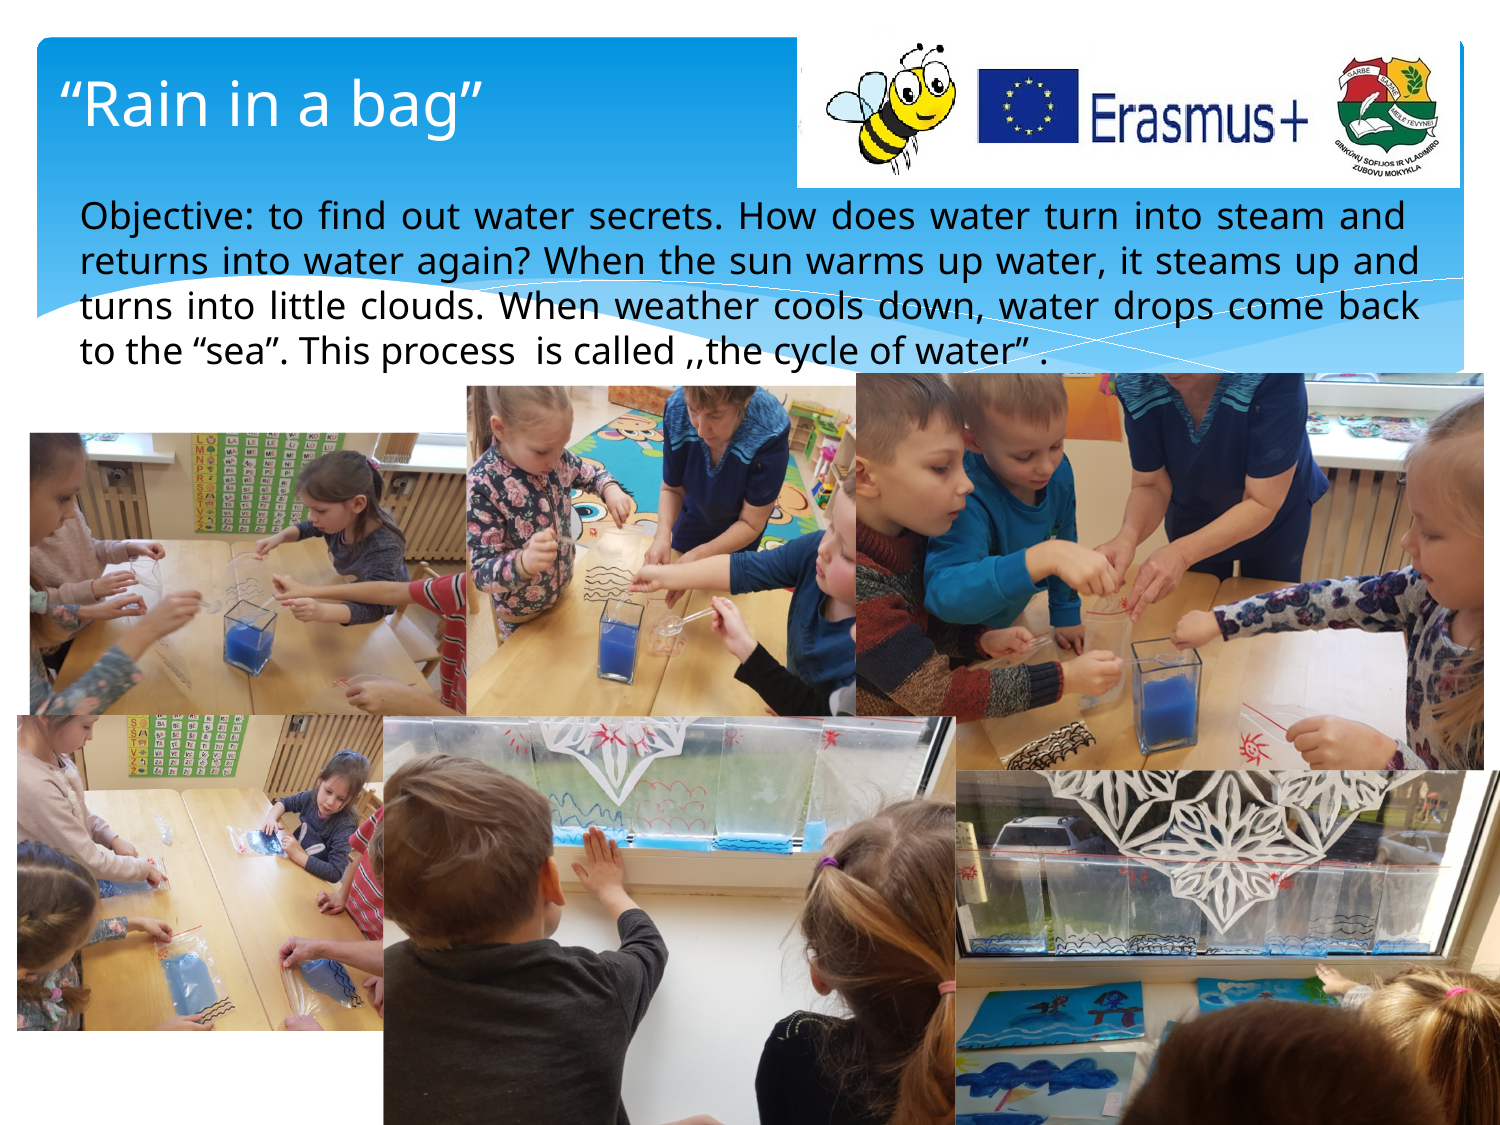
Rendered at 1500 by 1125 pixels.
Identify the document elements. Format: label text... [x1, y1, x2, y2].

picture [17, 373, 1500, 1125]
text_box Objective: to find out water secrets. How does water turn into steam and returns into water again? When the sun warms up water, it steams up and turns into little clouds. When weather cools down, water drops come back to the “sea”. This process is called ,,the cycle of water” . [64, 184, 1436, 380]
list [466, 385, 850, 714]
title “Rain in a bag” [29, 30, 514, 172]
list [29, 432, 460, 714]
picture [796, 30, 1460, 188]
